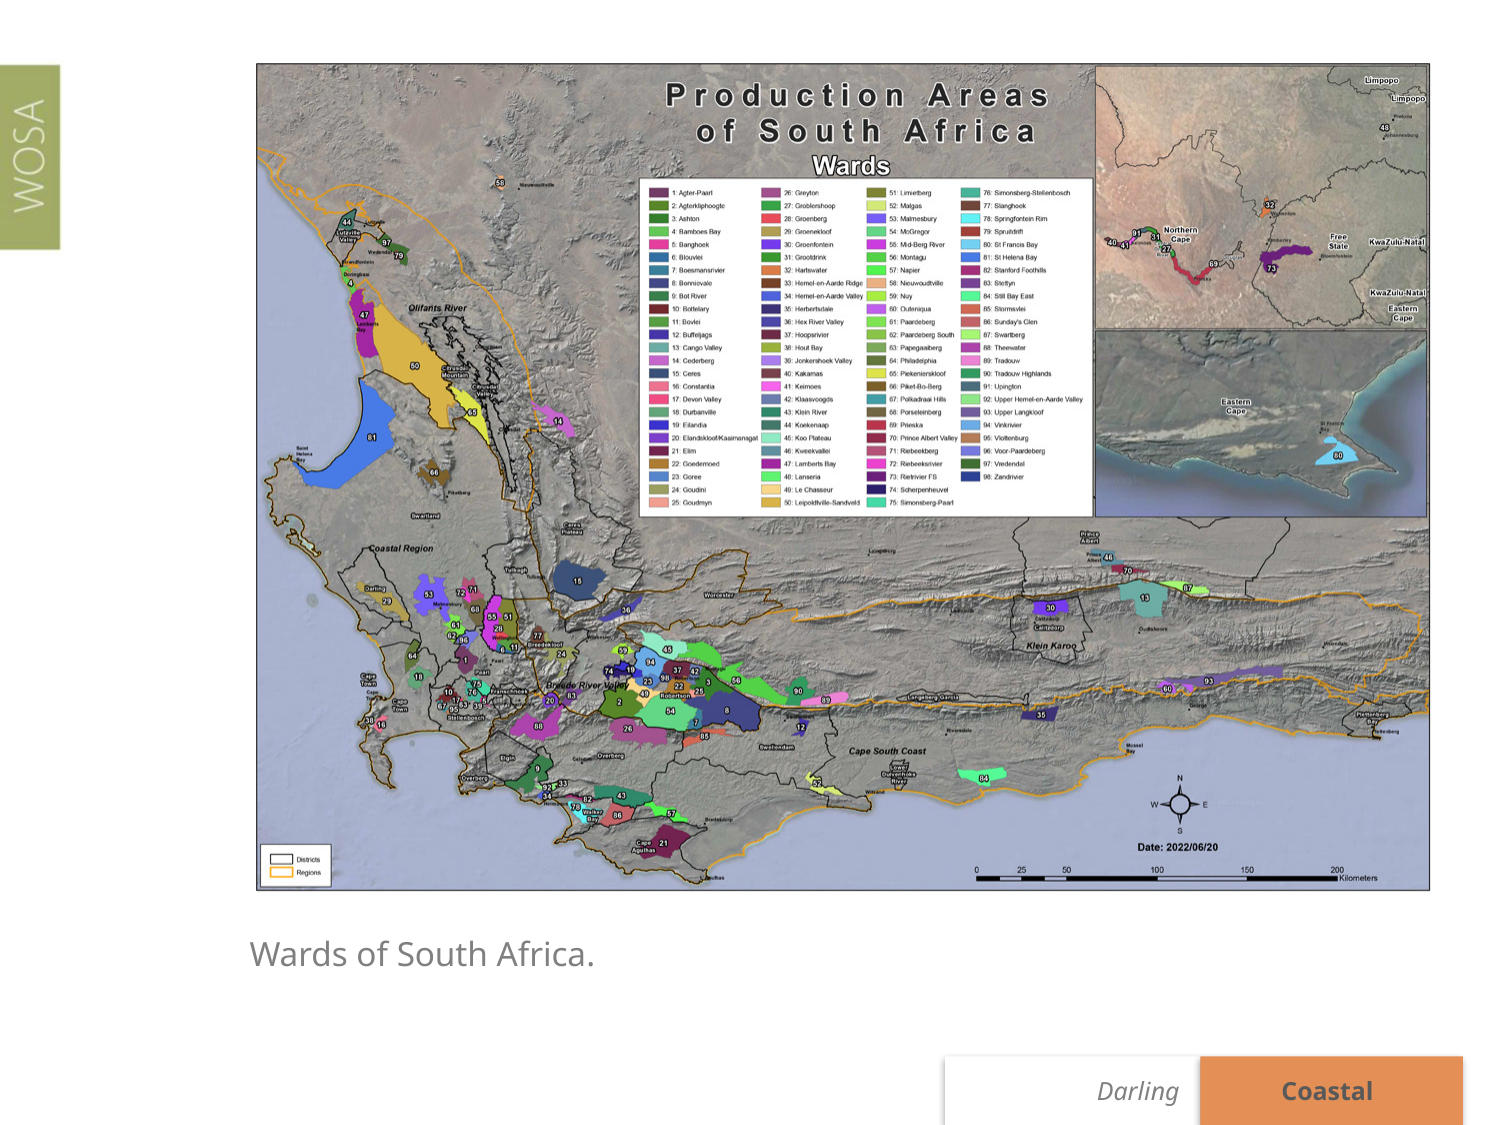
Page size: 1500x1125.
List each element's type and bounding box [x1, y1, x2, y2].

picture [0, 2, 1500, 1125]
text_box [944, 1055, 1464, 1125]
